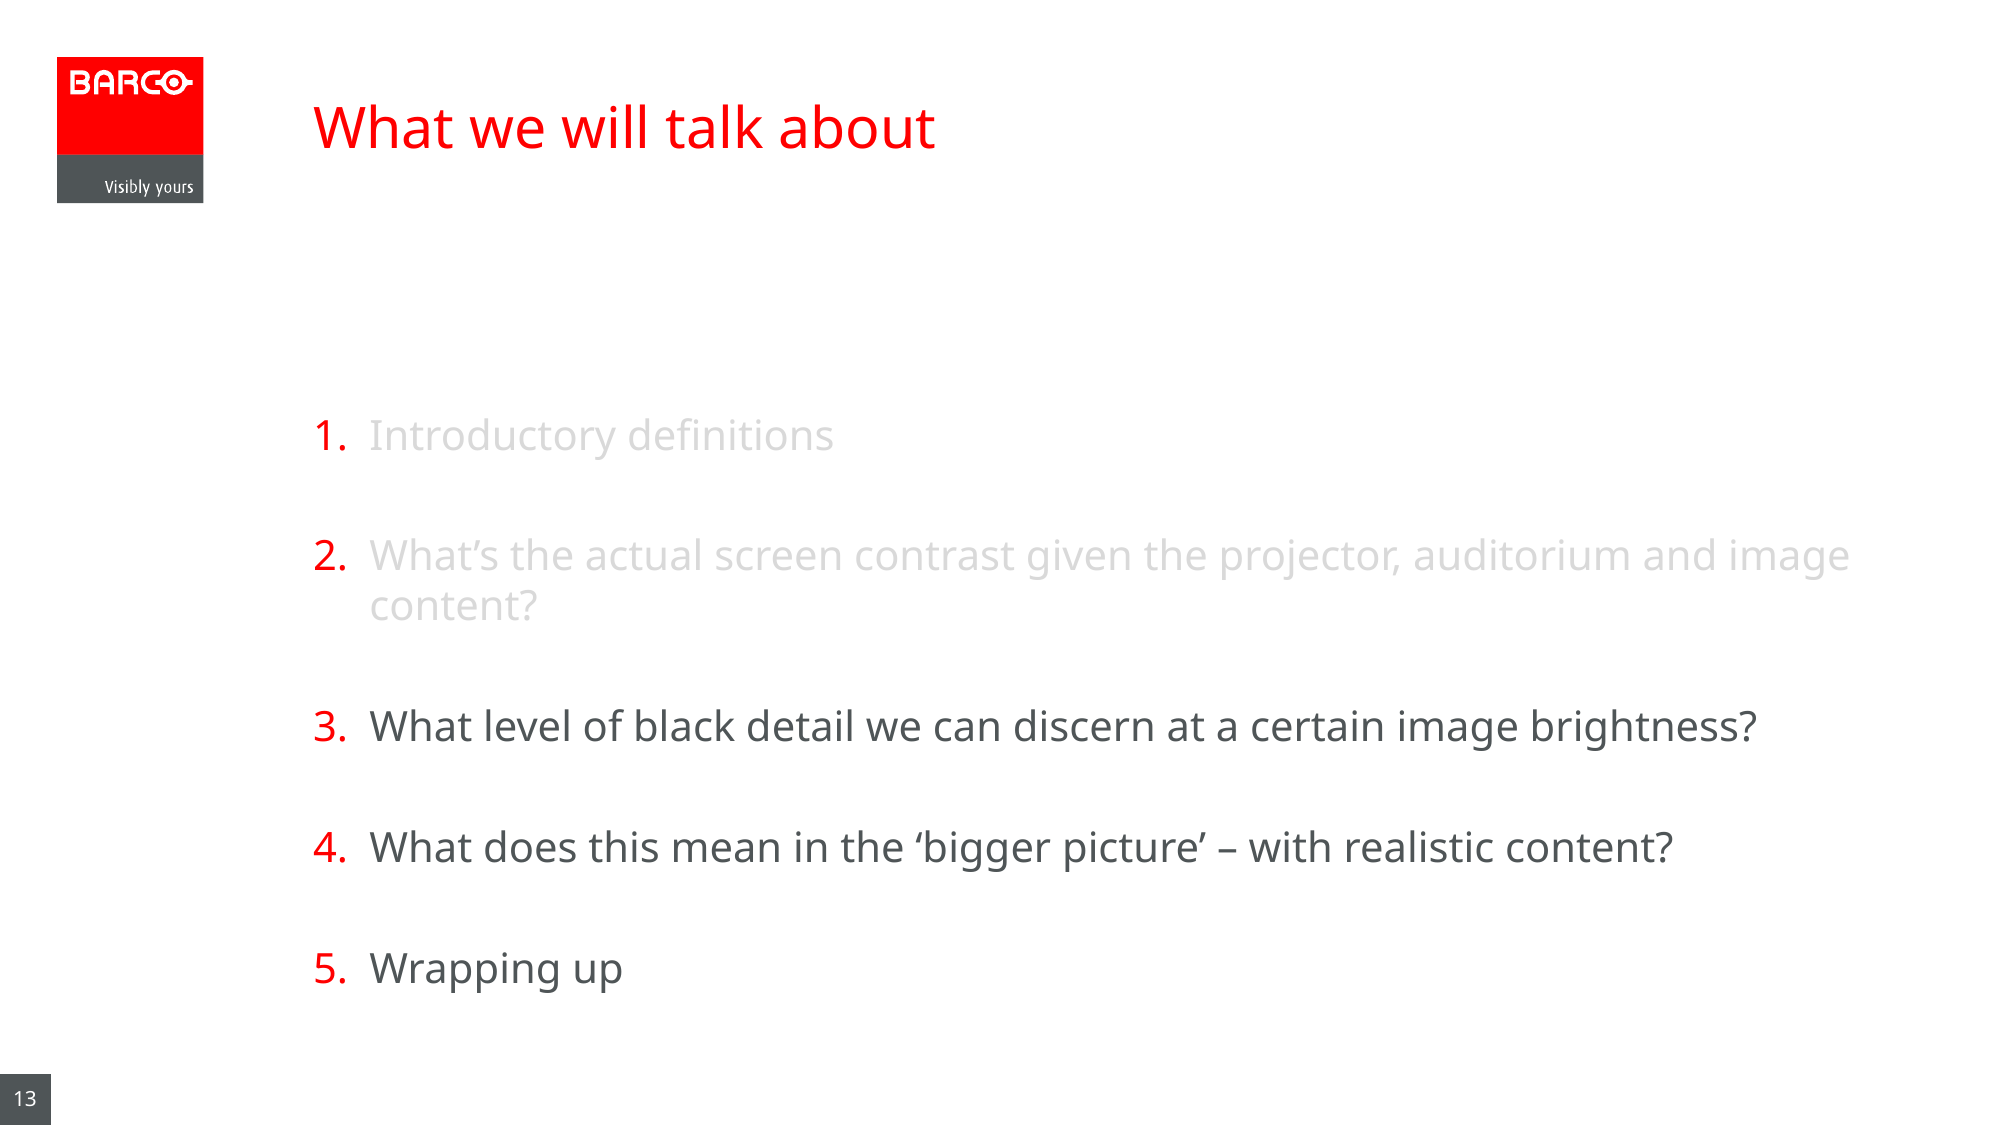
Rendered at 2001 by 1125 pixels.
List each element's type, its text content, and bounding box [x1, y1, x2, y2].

slide_number 13 [0, 1072, 52, 1125]
list Introductory definitions What’s the actual screen contrast given the projector, auditorium and image content? What level of black detail we can discern at a certain image brightness? What does this mean in the ‘bigger picture’ – with realistic content? Wrapping up [298, 400, 1962, 1073]
title What we will talk about [298, 57, 1962, 204]
